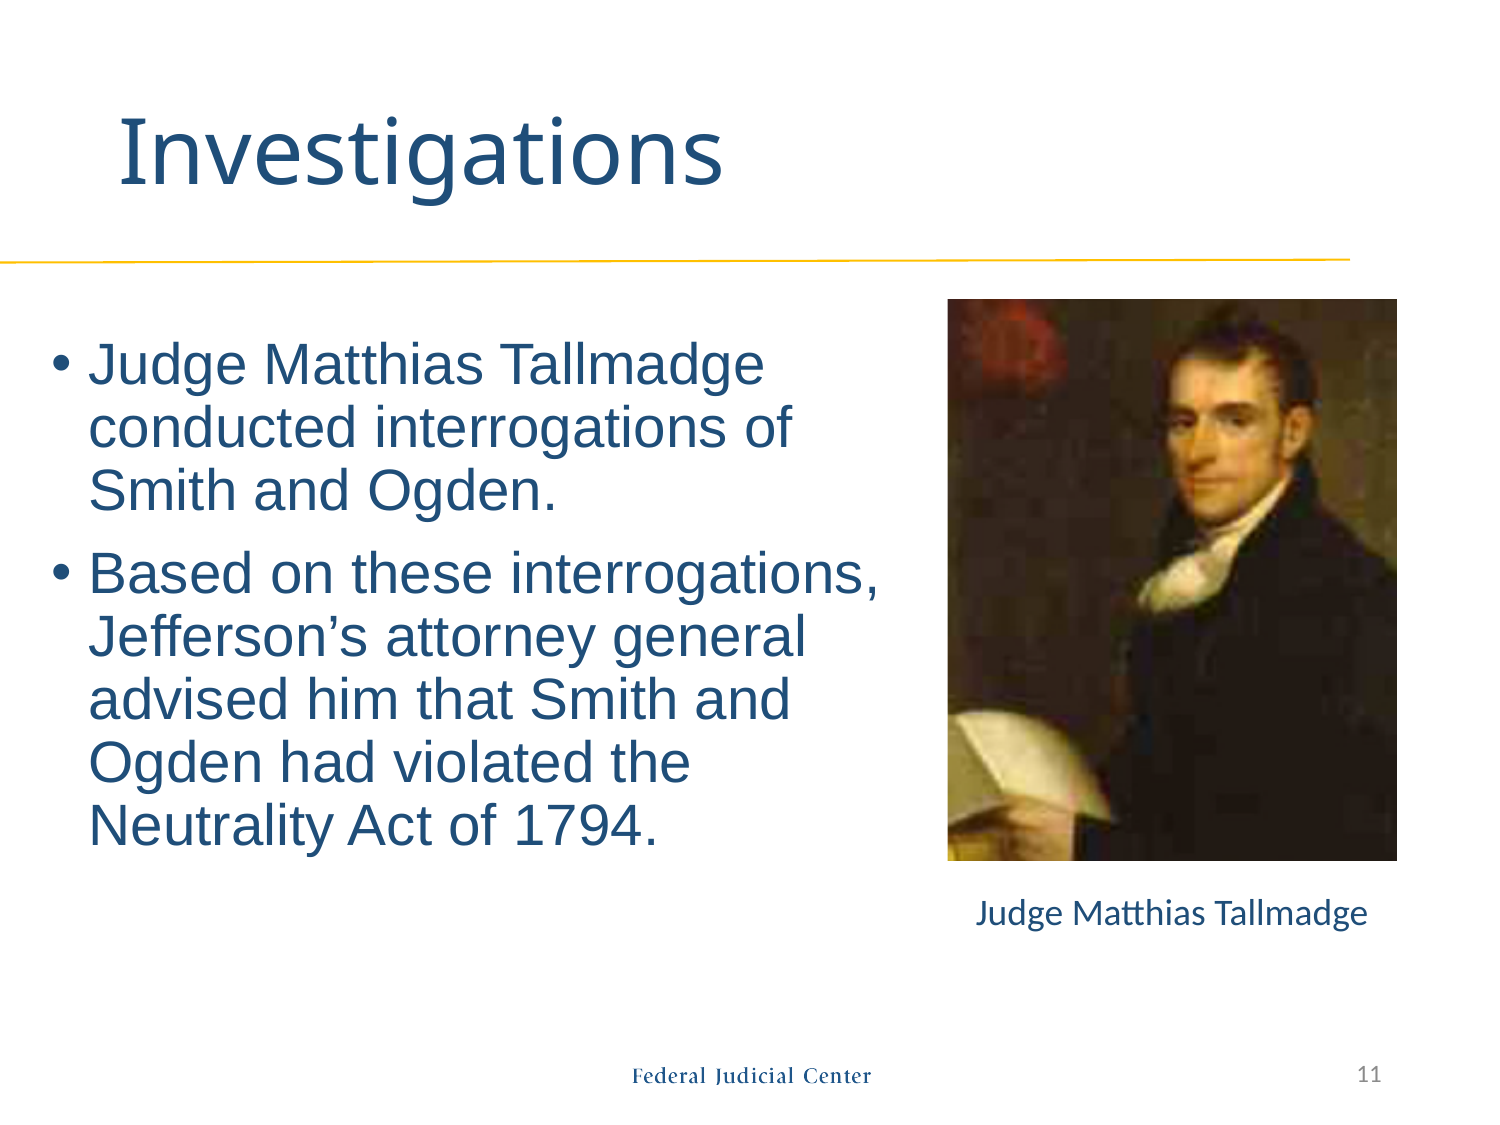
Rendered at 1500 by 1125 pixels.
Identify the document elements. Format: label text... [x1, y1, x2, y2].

picture [947, 299, 1397, 861]
picture [627, 1061, 873, 1085]
text_box Judge Matthias Tallmadge [947, 880, 1397, 941]
title Investigations [103, 45, 1397, 264]
list Judge Matthias Tallmadge conducted interrogations of Smith and Ogden. Based on these interrogations, Jefferson’s attorney general advised him that Smith and Ogden had violated the Neutrality Act of 1794. [36, 326, 944, 1014]
slide_number 11 [1059, 1042, 1397, 1103]
